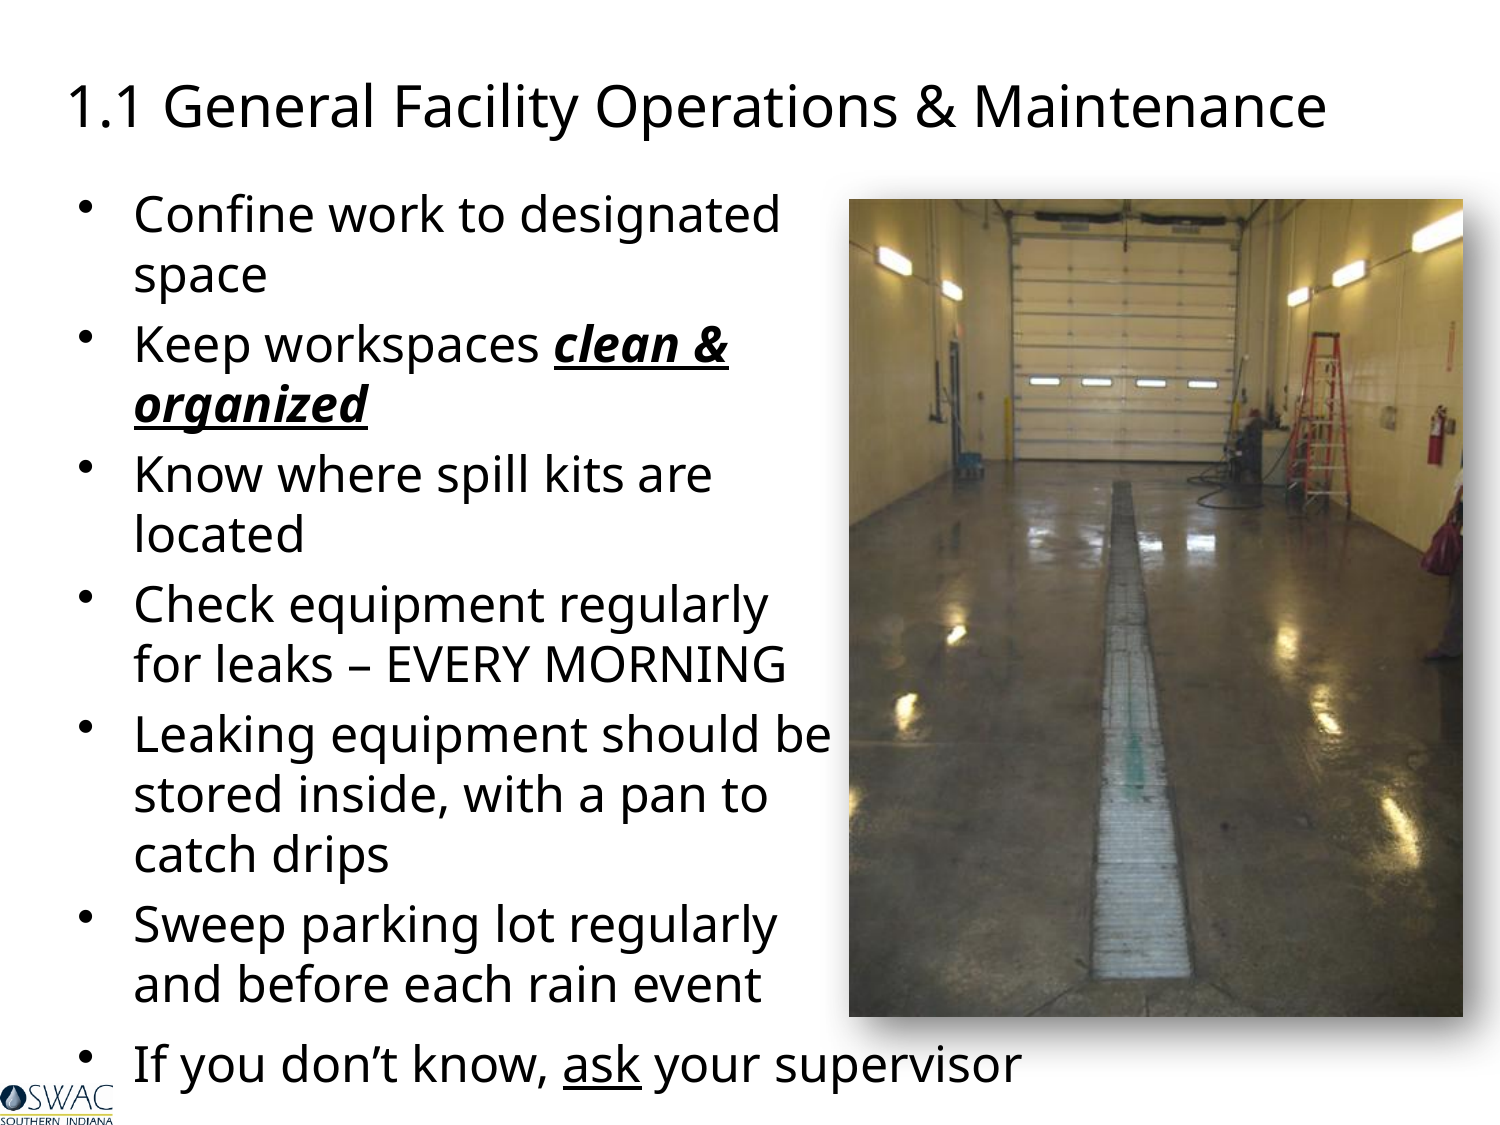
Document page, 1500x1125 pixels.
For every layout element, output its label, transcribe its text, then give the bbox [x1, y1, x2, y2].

title 1.1 General Facility Operations & Maintenance [49, 44, 1426, 163]
list Confine work to designated space Keep workspaces clean & organized Know where spill kits are located Check equipment regularly for leaks – EVERY MORNING Leaking equipment should be stored inside, with a pan to catch drips Sweep parking lot regularly and before each rain event [62, 174, 863, 1024]
picture [0, 1082, 113, 1125]
text_box If you don’t know, ask your supervisor [62, 1024, 1288, 1113]
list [849, 199, 1463, 1017]
